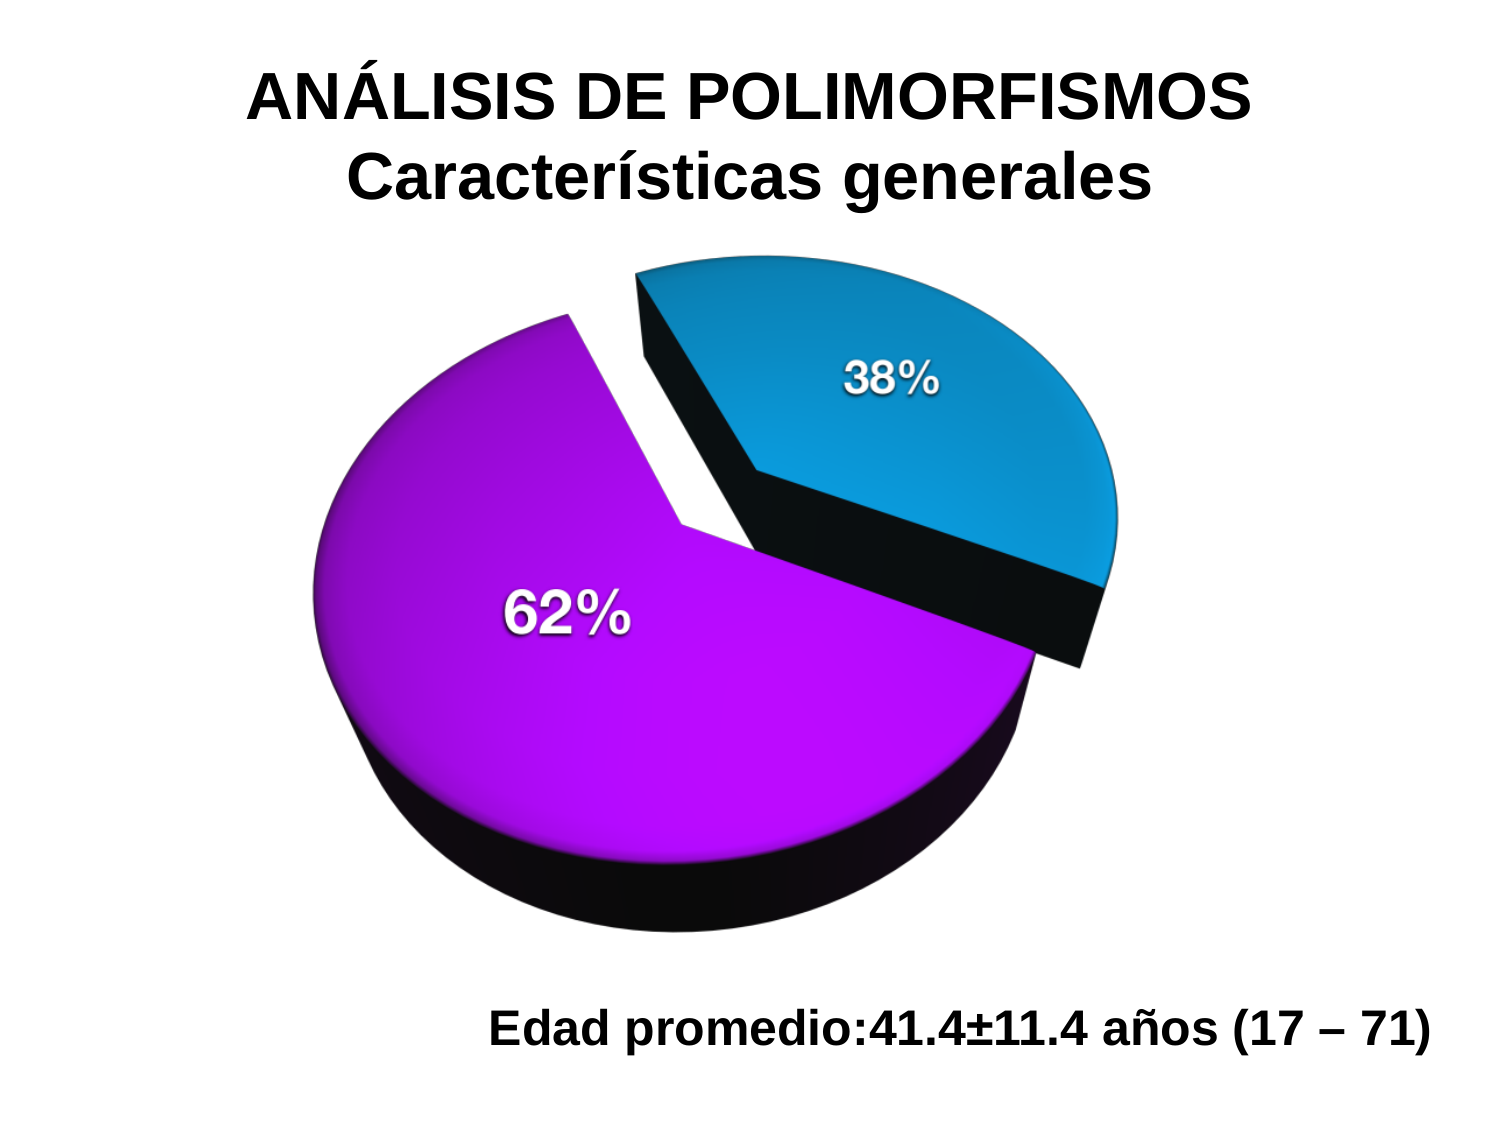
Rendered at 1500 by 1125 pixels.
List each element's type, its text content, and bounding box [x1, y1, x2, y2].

text_box ANÁLISIS DE POLIMORFISMOS Características generales [74, 45, 1425, 233]
picture [308, 250, 1120, 938]
text_box Edad promedio:41.4±11.4 años (17 – 71) [474, 988, 1449, 1063]
